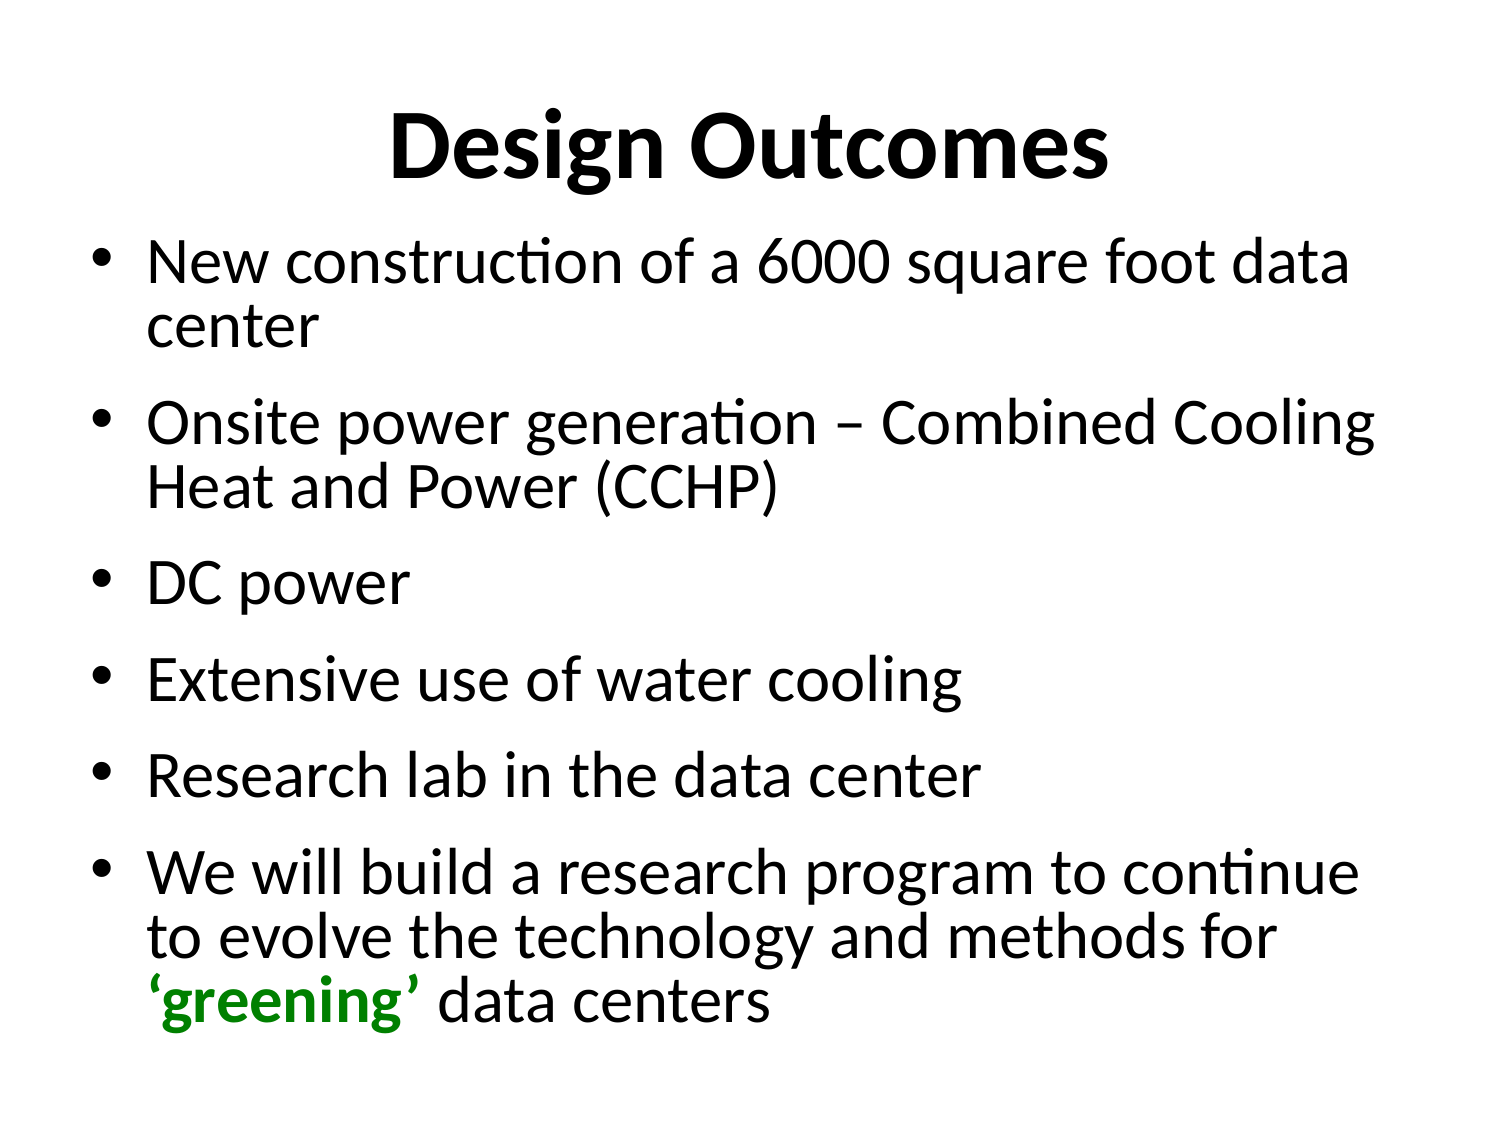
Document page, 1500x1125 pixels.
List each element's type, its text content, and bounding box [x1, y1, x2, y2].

title Design Outcomes [74, 44, 1426, 224]
list New construction of a 6000 square foot data center Onsite power generation – Combined Cooling Heat and Power (CCHP) DC power Extensive use of water cooling Research lab in the data center We will build a research program to continue to evolve the technology and methods for ‘greening’ data centers [74, 224, 1426, 1076]
